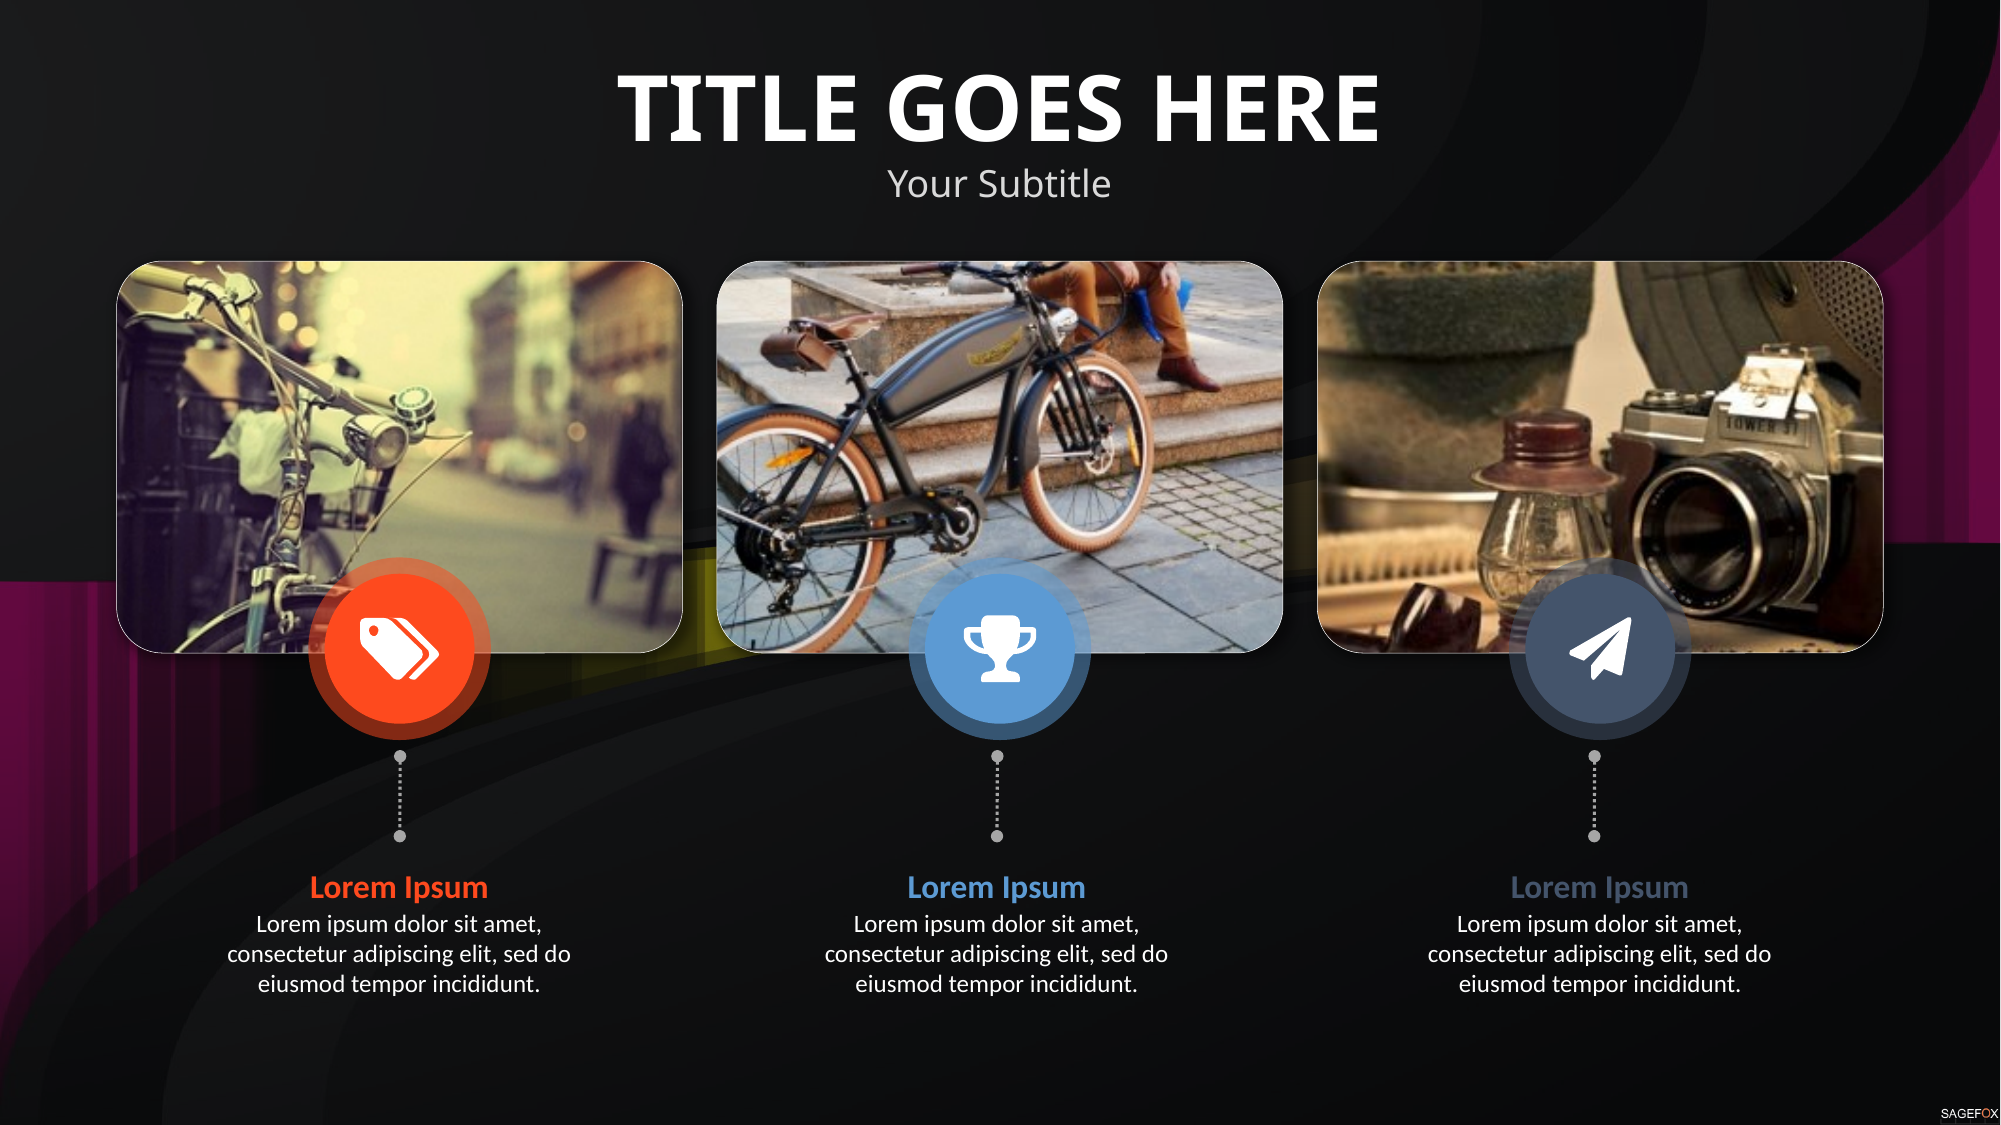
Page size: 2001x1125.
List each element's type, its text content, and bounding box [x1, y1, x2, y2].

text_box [221, 865, 578, 999]
picture [0, 0, 2001, 1125]
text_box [308, 557, 491, 740]
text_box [1508, 557, 1692, 740]
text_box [908, 557, 1092, 740]
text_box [1421, 865, 1779, 999]
text_box TITLE GOES HERE Your Subtitle [548, 42, 1452, 212]
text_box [818, 865, 1176, 999]
